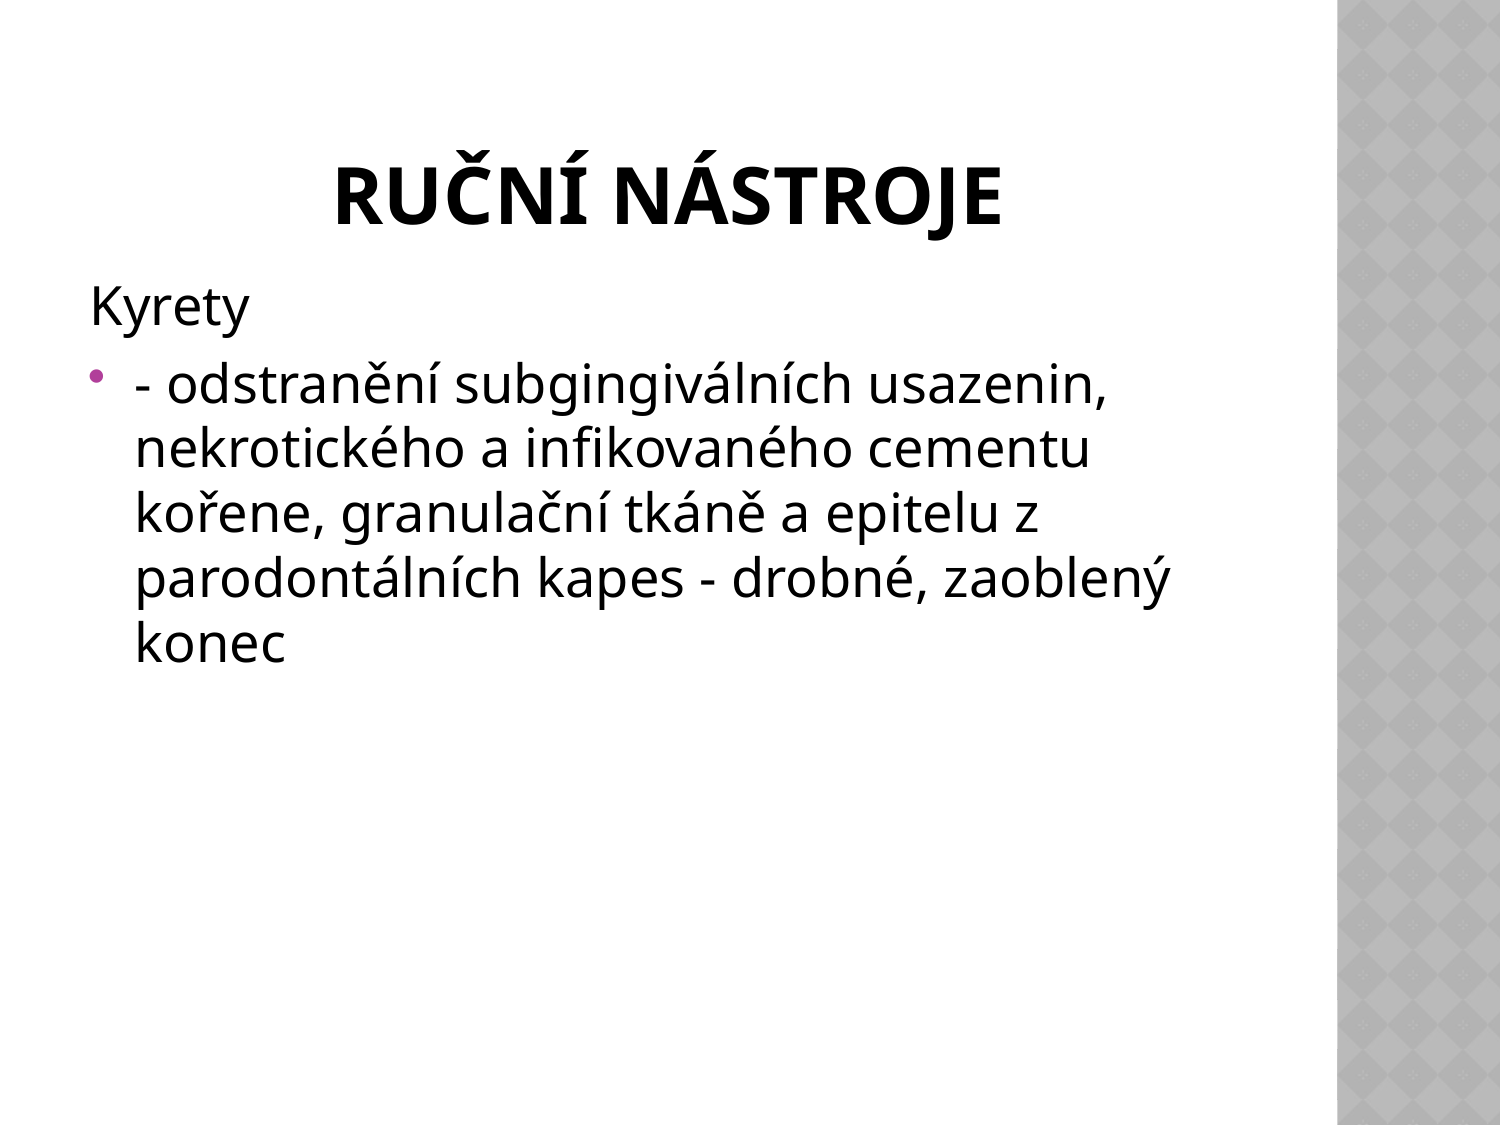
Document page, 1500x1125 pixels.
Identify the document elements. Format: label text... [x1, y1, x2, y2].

title Ruční nástroje [75, 52, 1263, 240]
list Kyrety - odstranění subgingiválních usazenin, nekrotického a infikovaného cementu kořene, granulační tkáně a epitelu z parodontálních kapes - drobné, zaoblený konec [75, 264, 1263, 1059]
